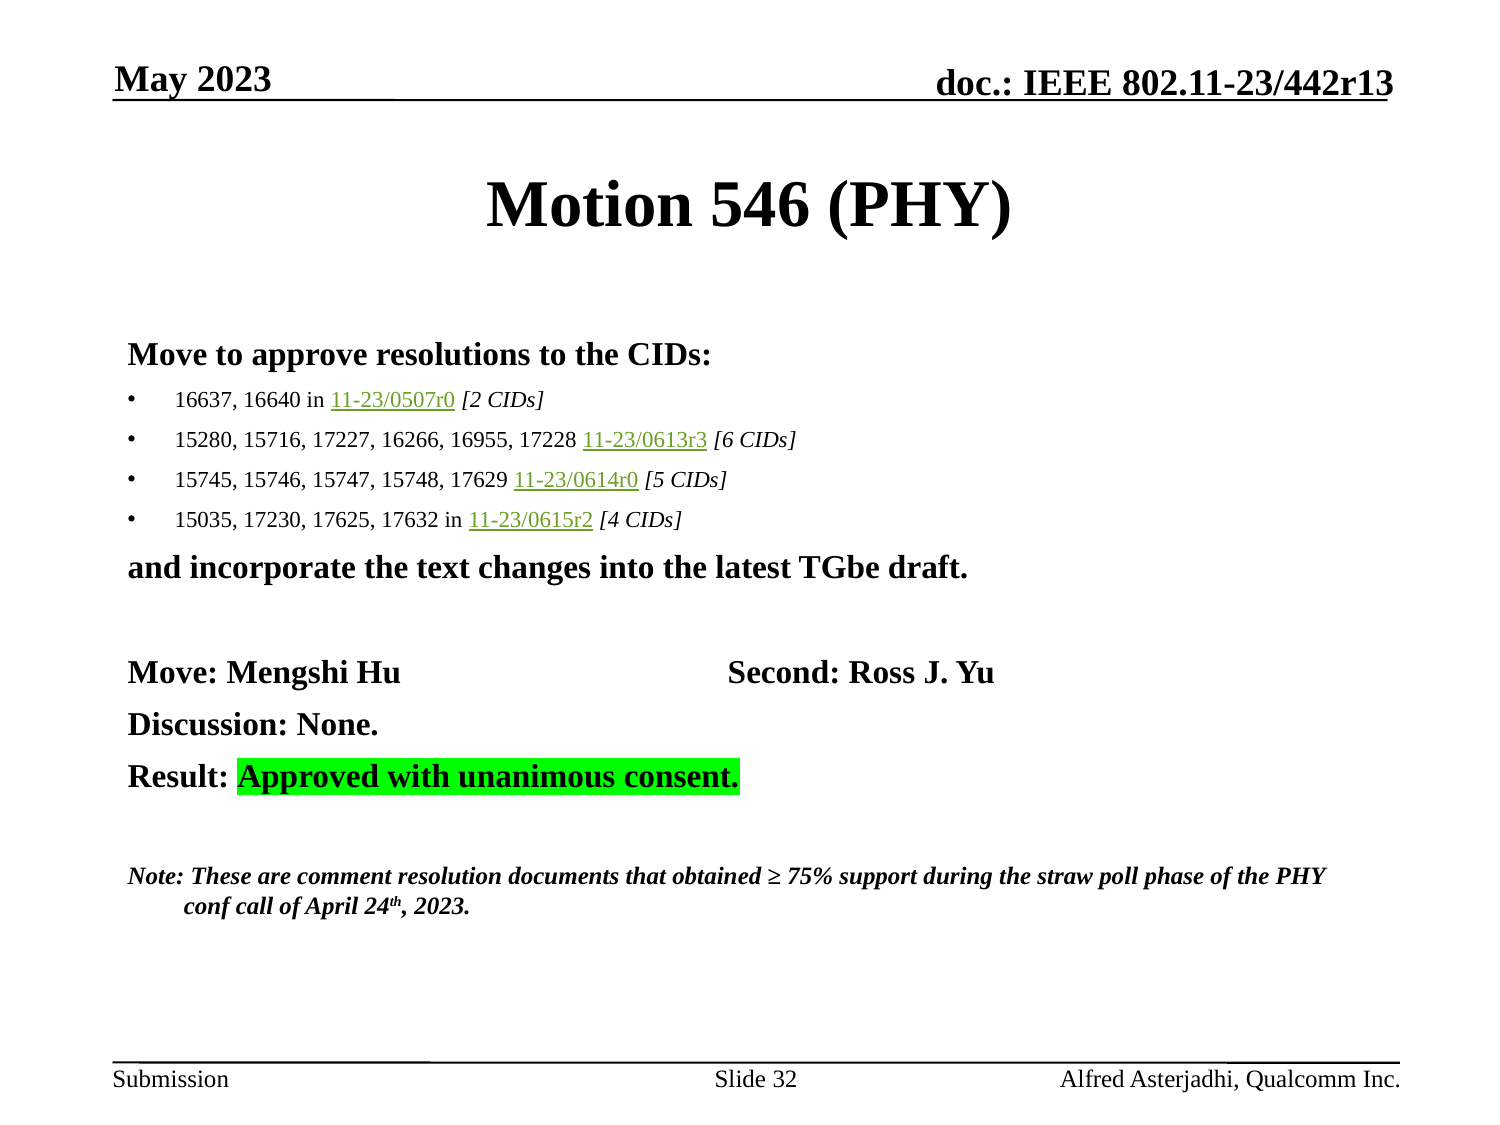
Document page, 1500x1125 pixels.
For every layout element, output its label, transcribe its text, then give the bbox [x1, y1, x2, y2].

slide_number Slide 32 [712, 1061, 800, 1123]
list Move to approve resolutions to the CIDs: 16637, 16640 in 11-23/0507r0 [2 CIDs] 15280, 15716, 17227, 16266, 16955, 17228 11-23/0613r3 [6 CIDs] 15745, 15746, 15747, 15748, 17629 11-23/0614r0 [5 CIDs] 15035, 17230, 17625, 17632 in 11-23/0615r2 [4 CIDs] and incorporate the text changes into the latest TGbe draft. Move: Mengshi Hu Second: Ross J. Yu Discussion: None. Result: Approved with unanimous consent. Note: These are comment resolution documents that obtained ≥ 75% support during the straw poll phase of the PHY conf call of April 24th, 2023. [112, 324, 1388, 1063]
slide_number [114, 54, 423, 100]
title Motion 546 (PHY) [112, 112, 1388, 288]
footer Alfred Asterjadhi, Qualcomm Inc. [878, 1061, 1402, 1093]
